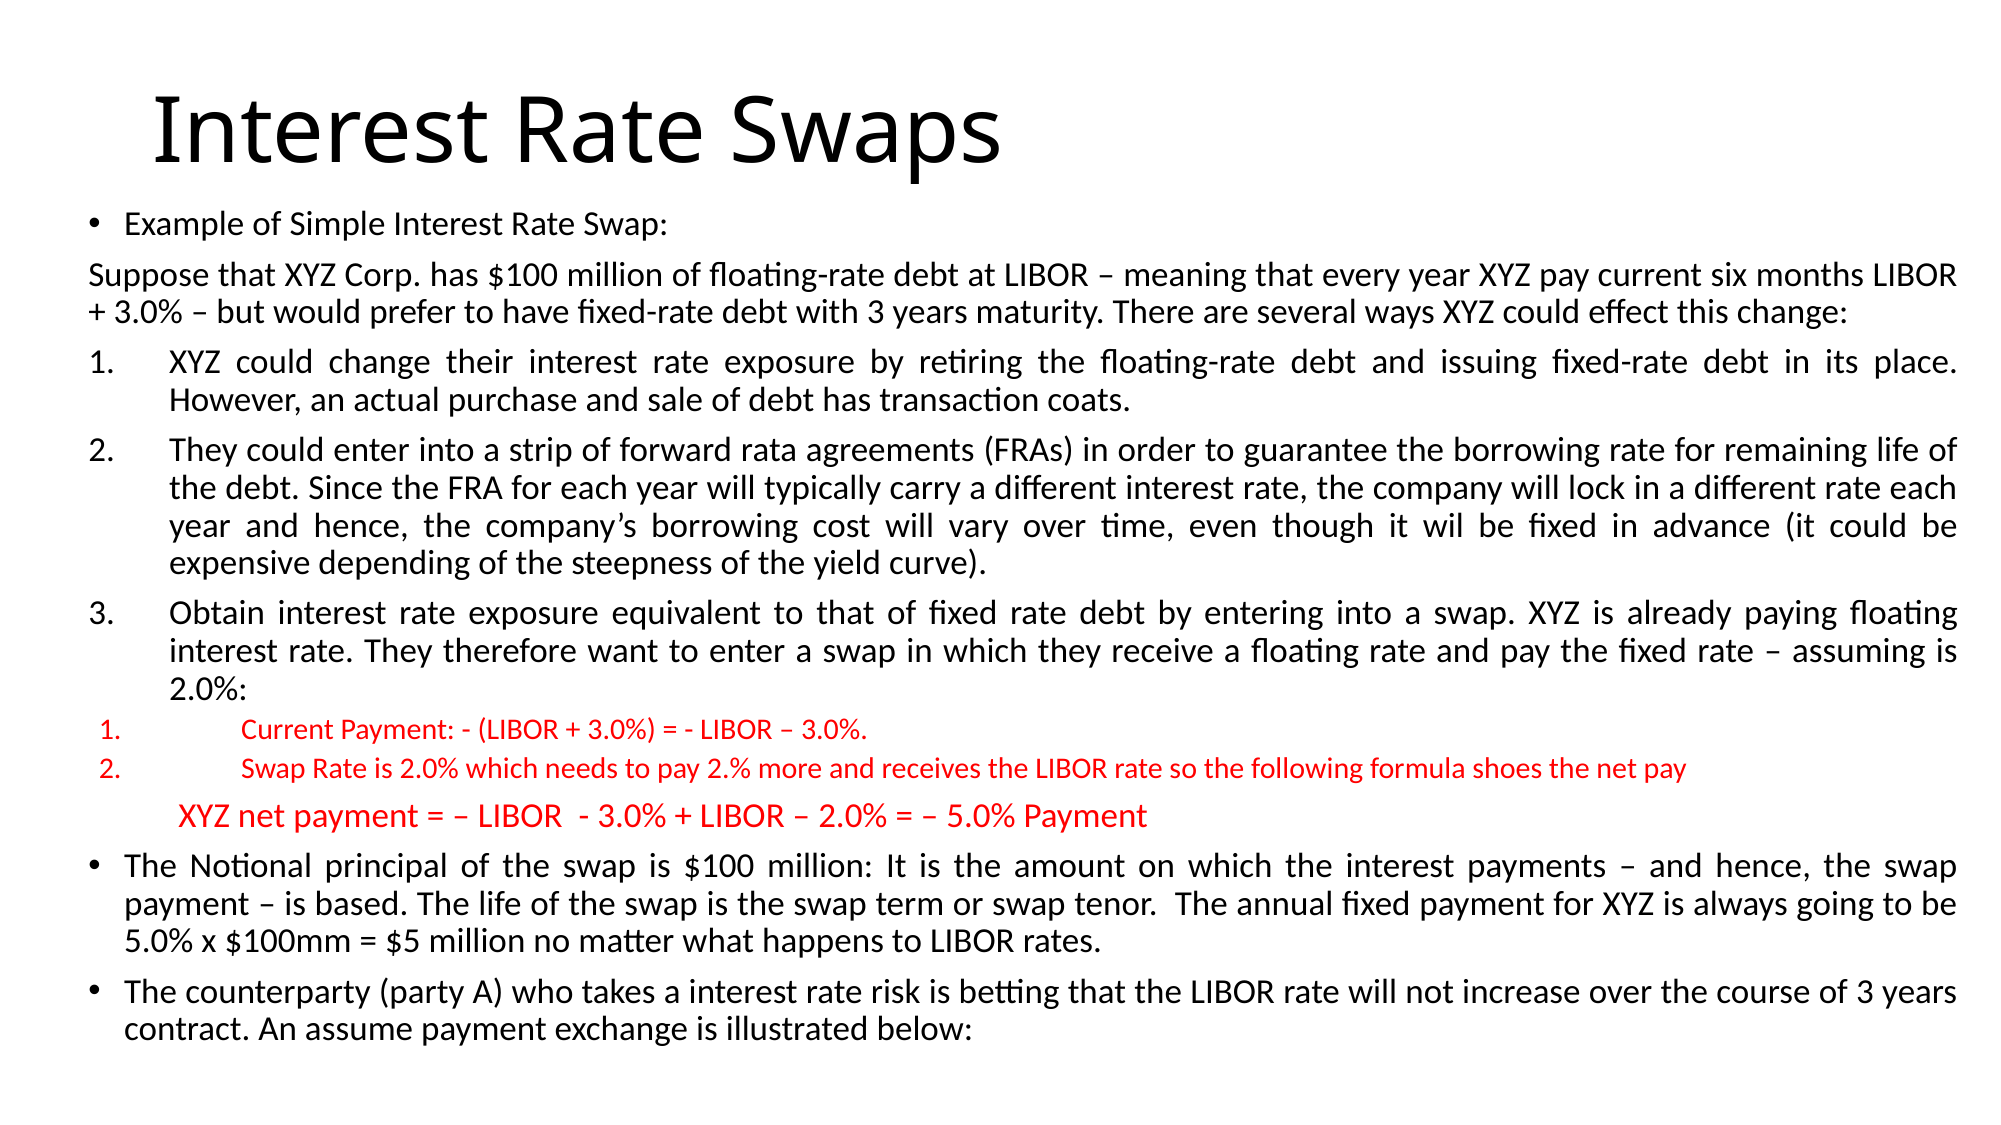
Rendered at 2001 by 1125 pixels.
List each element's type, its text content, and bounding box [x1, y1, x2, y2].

title Interest Rate Swaps [137, 59, 1863, 198]
list Example of Simple Interest Rate Swap: Suppose that XYZ Corp. has $100 million of floating-rate debt at LIBOR – meaning that every year XYZ pay current six months LIBOR + 3.0% – but would prefer to have fixed-rate debt with 3 years maturity. There are several ways XYZ could effect this change: XYZ could change their interest rate exposure by retiring the floating-rate debt and issuing fixed-rate debt in its place. However, an actual purchase and sale of debt has transaction coats. They could enter into a strip of forward rata agreements (FRAs) in order to guarantee the borrowing rate for remaining life of the debt. Since the FRA for each year will typically carry a different interest rate, the company will lock in a different rate each year and hence, the company’s borrowing cost will vary over time, even though it wil be fixed in advance (it could be expensive depending of the steepness of the yield curve). Obtain interest rate exposure equivalent to that of fixed rate debt by entering into a swap. XYZ is already paying floating interest rate. They therefore want to enter a swap in which they receive a floating rate and pay the fixed rate – assuming is 2.0%: Current Payment: - (LIBOR + 3.0%) = - LIBOR – 3.0%. Swap Rate is 2.0% which needs to pay 2.% more and receives the LIBOR rate so the following formula shoes the net pay XYZ net payment = – LIBOR - 3.0% + LIBOR – 2.0% = – 5.0% Payment The Notional principal of the swap is $100 million: It is the amount on which the interest payments – and hence, the swap payment – is based. The life of the swap is the swap term or swap tenor. The annual fixed payment for XYZ is always going to be 5.0% x $100mm = $5 million no matter what happens to LIBOR rates. The counterparty (party A) who takes a interest rate risk is betting that the LIBOR rate will not increase over the course of 3 years contract. An assume payment exchange is illustrated below: [73, 198, 1975, 1059]
